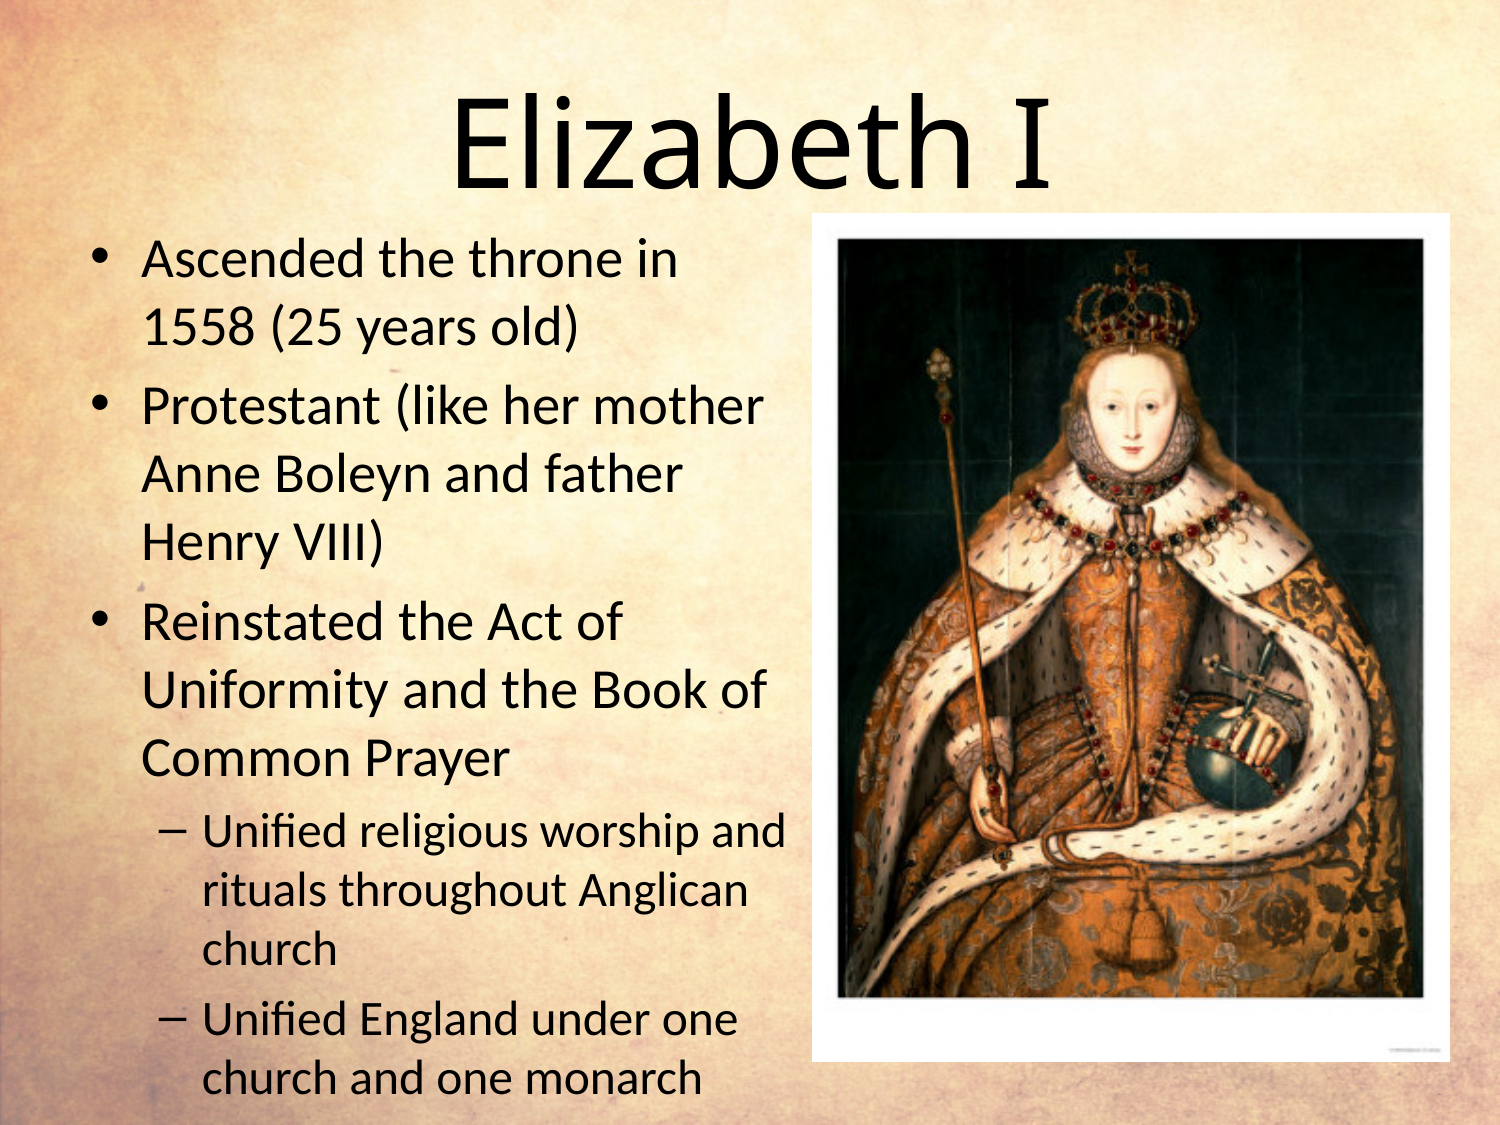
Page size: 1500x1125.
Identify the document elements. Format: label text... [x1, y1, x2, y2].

picture [812, 212, 1451, 1063]
title Elizabeth I [75, 45, 1425, 213]
list Ascended the throne in 1558 (25 years old) Protestant (like her mother Anne Boleyn and father Henry VIII) Reinstated the Act of Uniformity and the Book of Common Prayer Unified religious worship and rituals throughout Anglican church Unified England under one church and one monarch [75, 213, 813, 1125]
